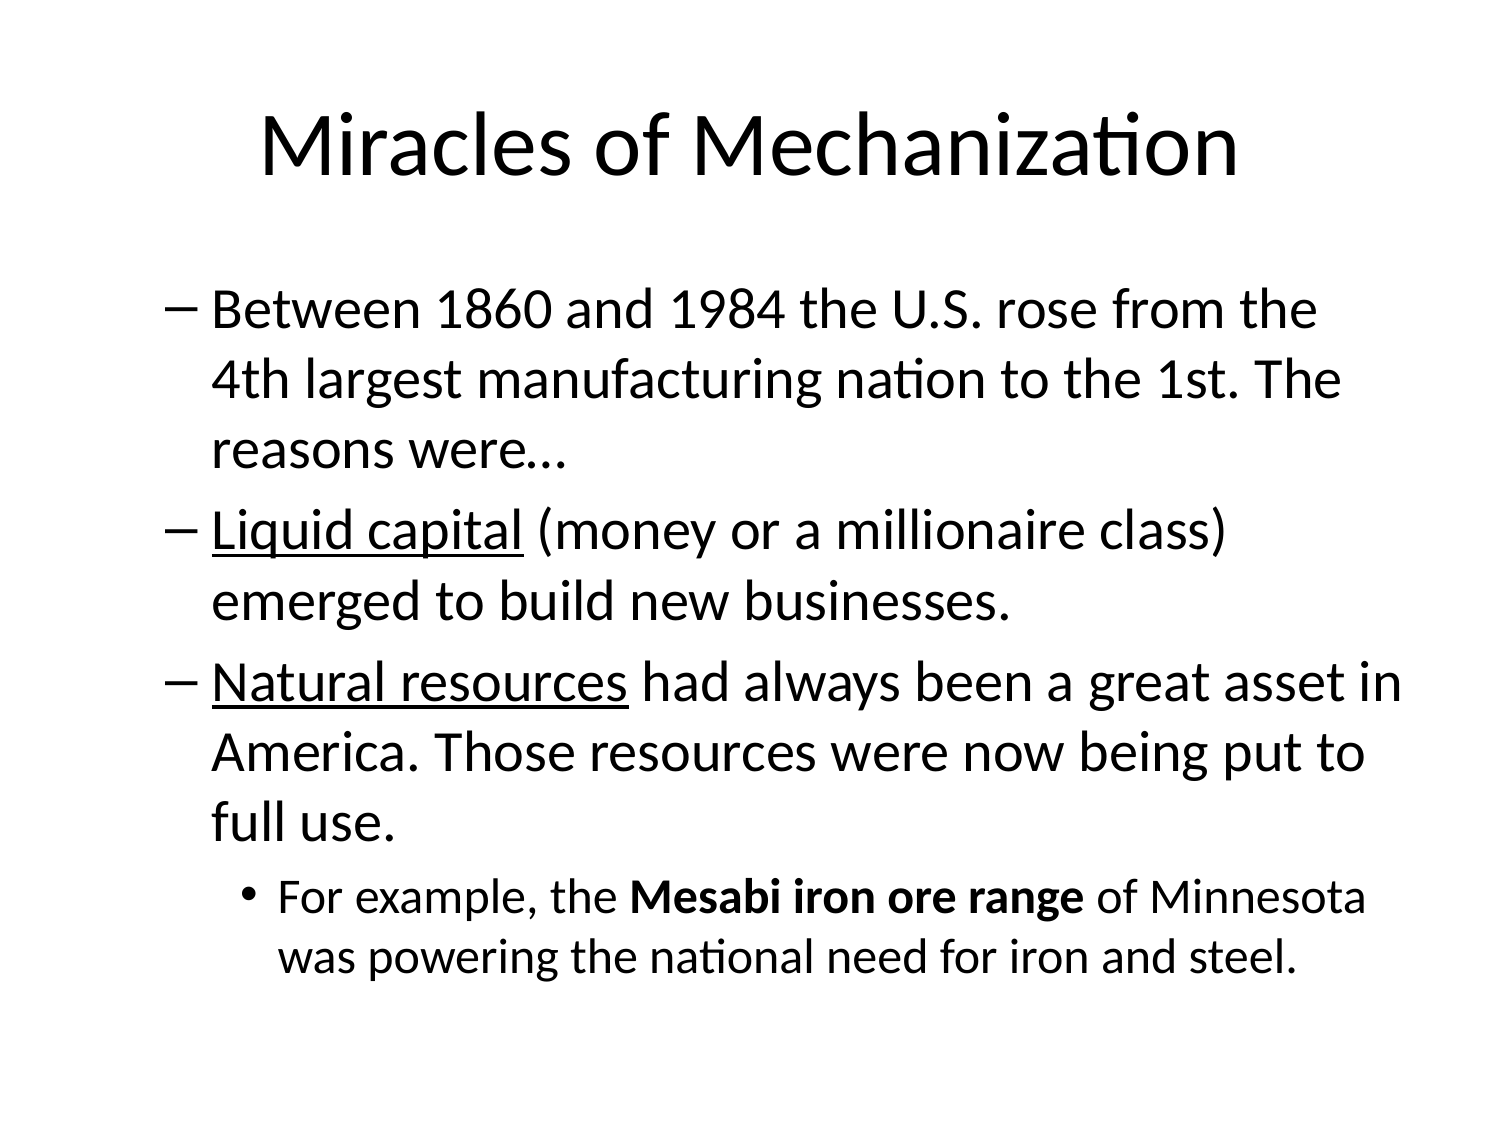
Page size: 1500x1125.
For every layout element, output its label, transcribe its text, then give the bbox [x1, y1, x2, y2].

list Between 1860 and 1984 the U.S. rose from the 4th largest manufacturing nation to the 1st. The reasons were… Liquid capital (money or a millionaire class) emerged to build new businesses. Natural resources had always been a great asset in America. Those resources were now being put to full use. For example, the Mesabi iron ore range of Minnesota was powering the national need for iron and steel. [75, 262, 1425, 1005]
title Miracles of Mechanization [75, 45, 1425, 233]
